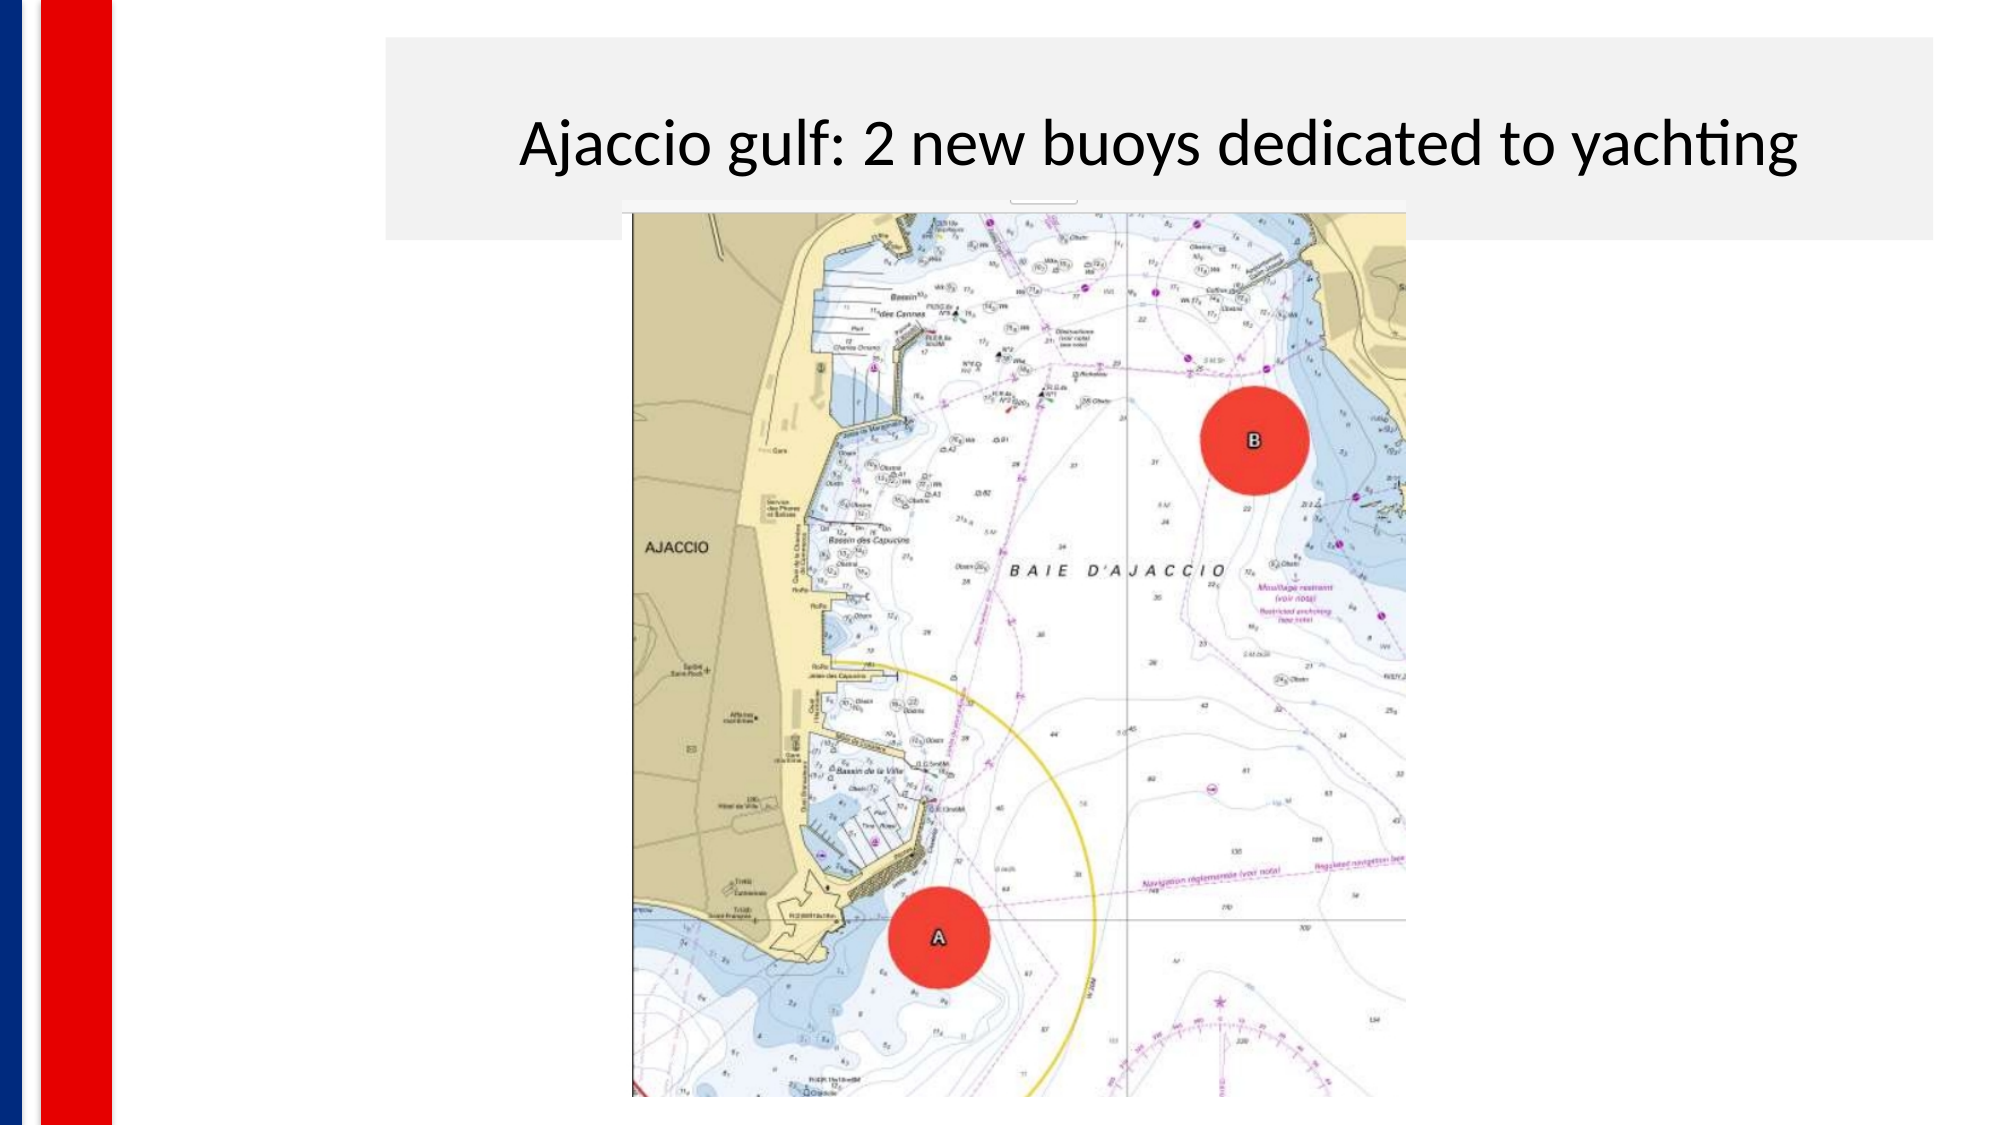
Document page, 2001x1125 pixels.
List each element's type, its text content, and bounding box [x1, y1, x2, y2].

title Ajaccio gulf: 2 new buoys dedicated to yachting [385, 36, 1934, 241]
picture [621, 200, 1406, 1097]
